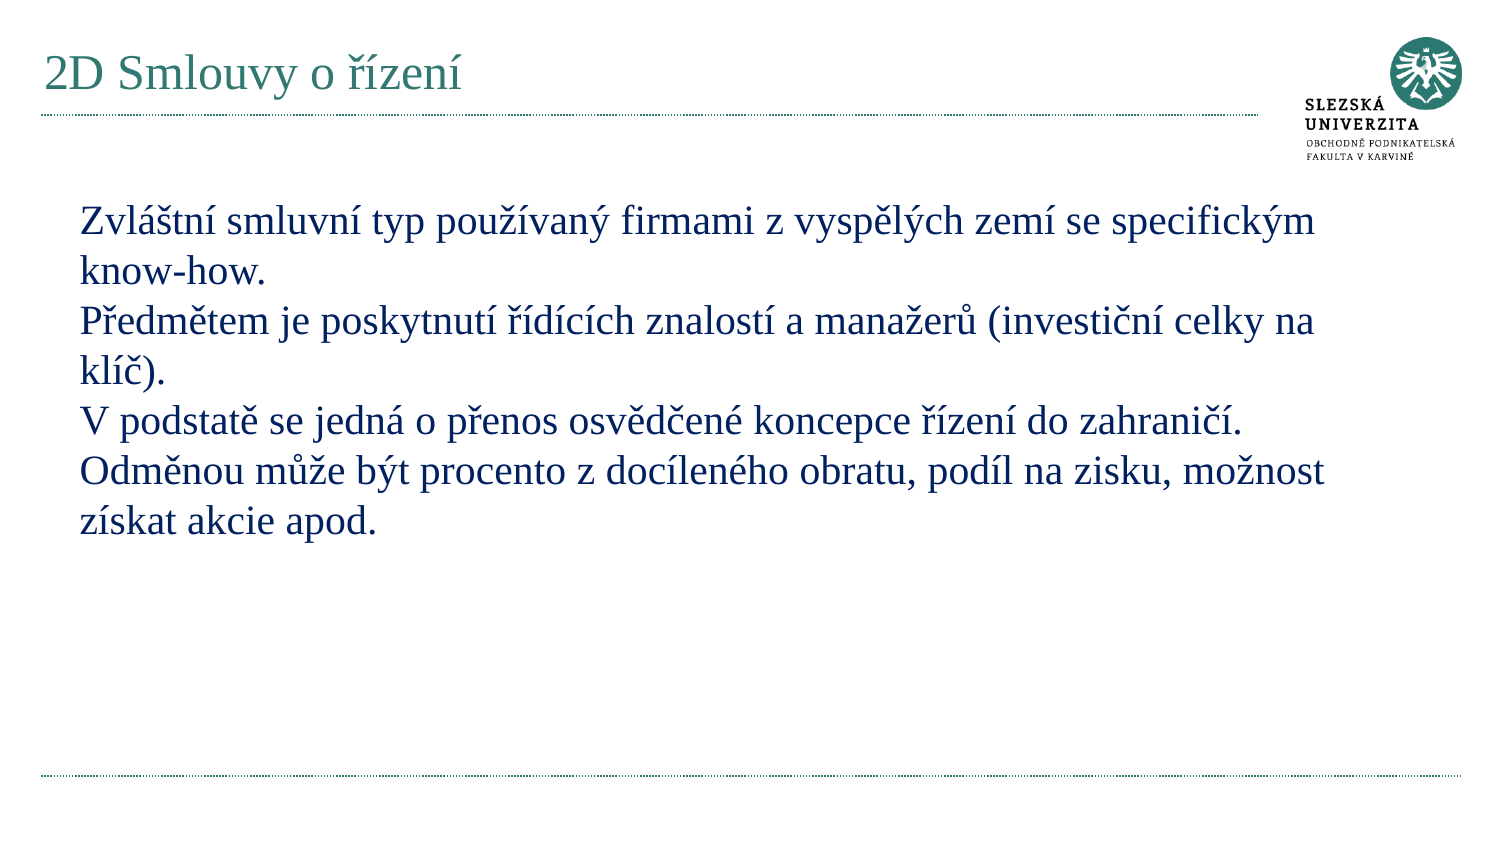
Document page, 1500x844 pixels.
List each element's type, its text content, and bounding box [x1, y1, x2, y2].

title 2D Smlouvy o řízení [29, 32, 774, 116]
list Zvláštní smluvní typ používaný firmami z vyspělých zemí se specifickým know-how. Předmětem je poskytnutí řídících znalostí a manažerů (investiční celky na klíč). V podstatě se jedná o přenos osvědčené koncepce řízení do zahraničí. Odměnou může být procento z docíleného obratu, podíl na zisku, možnost získat akcie apod. [64, 185, 1424, 682]
picture [1305, 37, 1462, 160]
